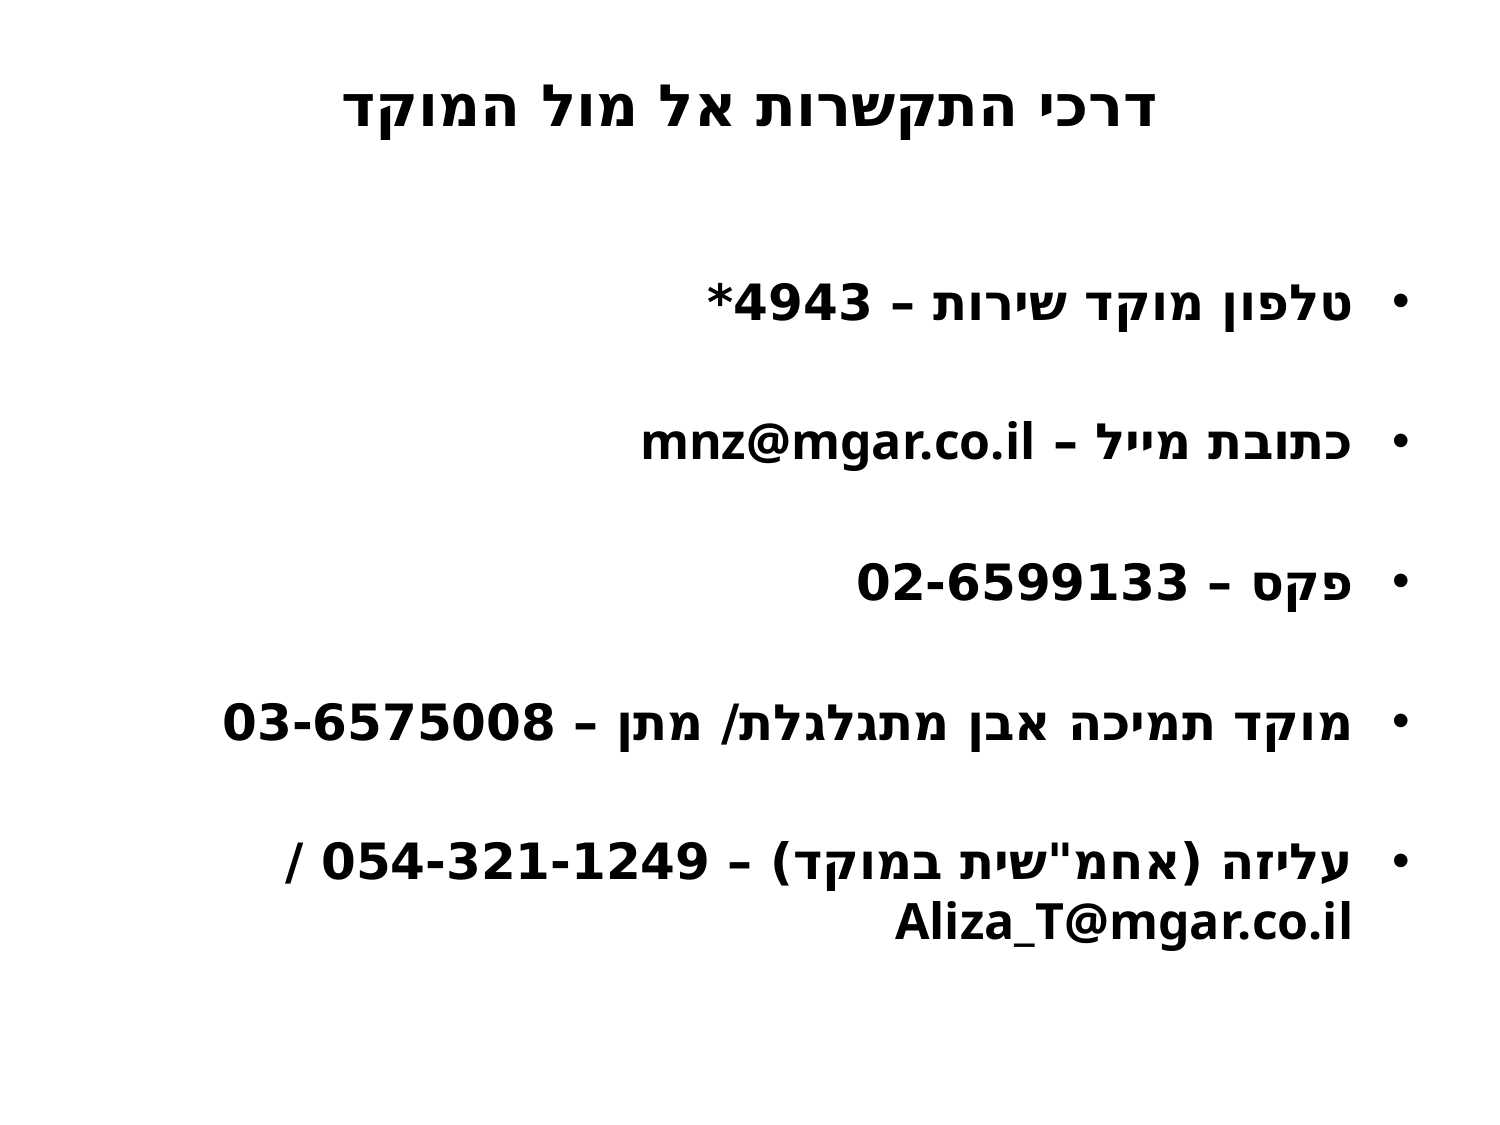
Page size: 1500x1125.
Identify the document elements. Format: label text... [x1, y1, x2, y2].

list טלפון מוקד שירות – 4943* כתובת מייל – mnz@mgar.co.il פקס – 02-6599133 מוקד תמיכה אבן מתגלגלת/ מתן – 03-6575008 עליזה (אחמ"שית במוקד) – 054-321-1249 / Aliza_T@mgar.co.il [75, 262, 1425, 1005]
title דרכי התקשרות אל מול המוקד [75, 45, 1425, 161]
